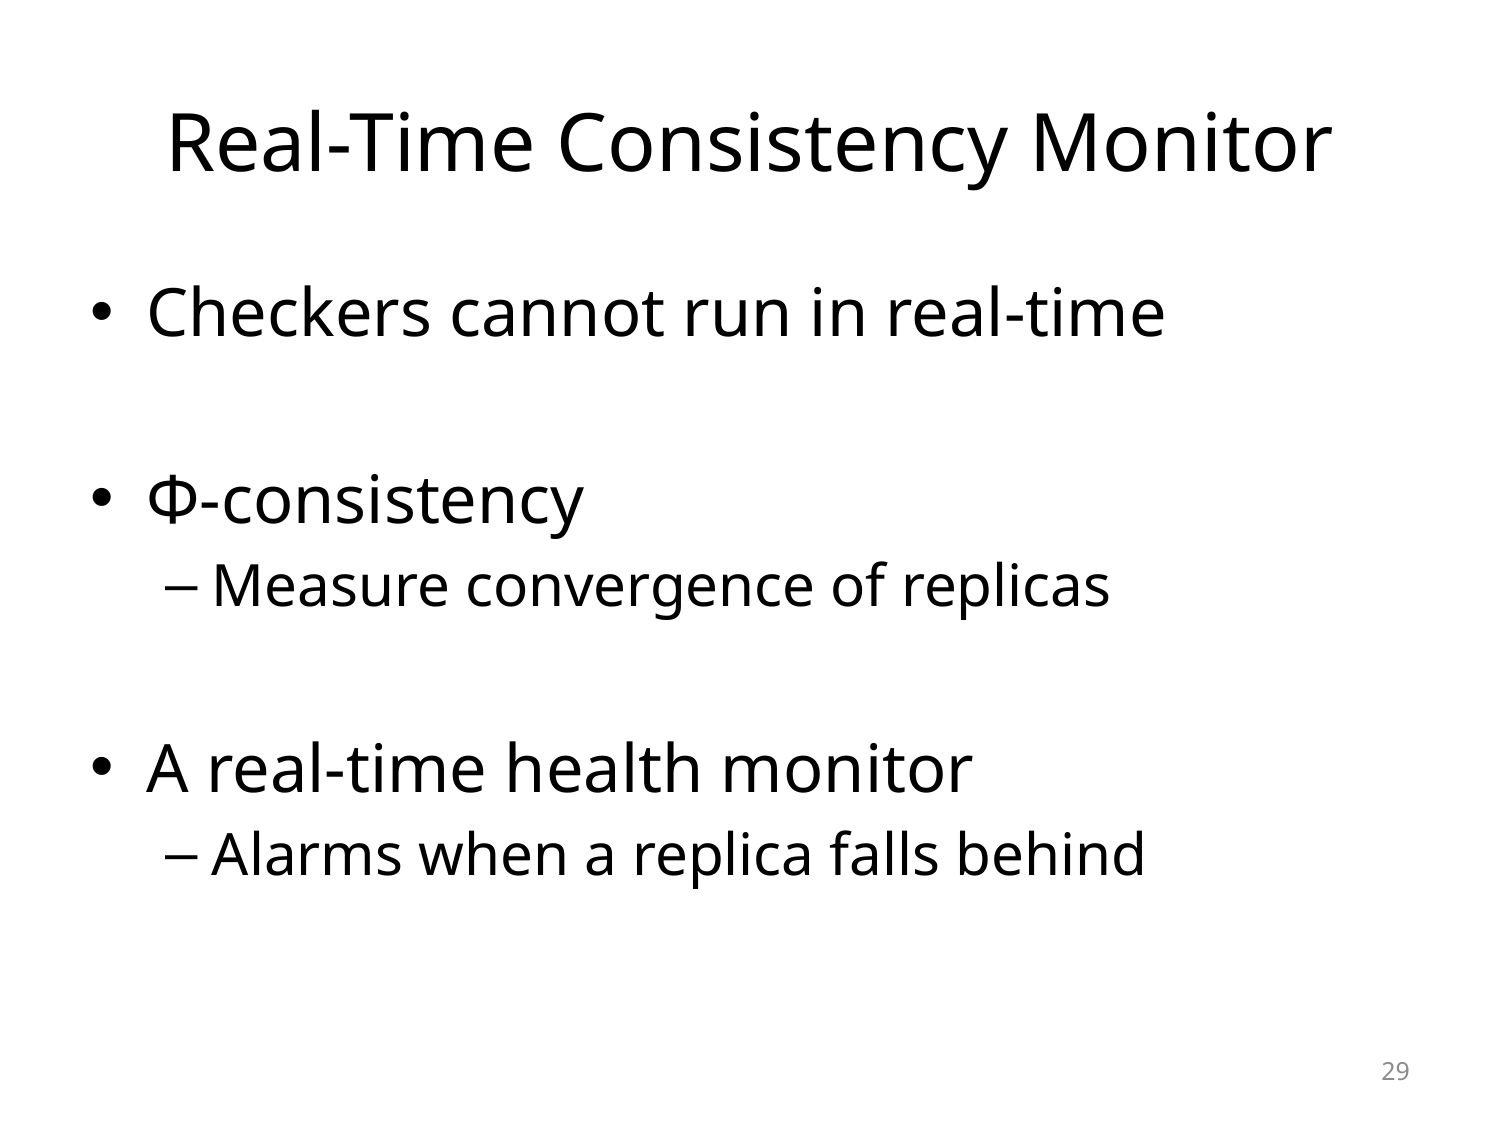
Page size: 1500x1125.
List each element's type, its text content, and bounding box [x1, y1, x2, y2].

slide_number 29 [1074, 1042, 1425, 1103]
list Checkers cannot run in real-time Φ-consistency Measure convergence of replicas A real-time health monitor Alarms when a replica falls behind [75, 262, 1425, 1005]
title Real-Time Consistency Monitor [75, 45, 1425, 233]
